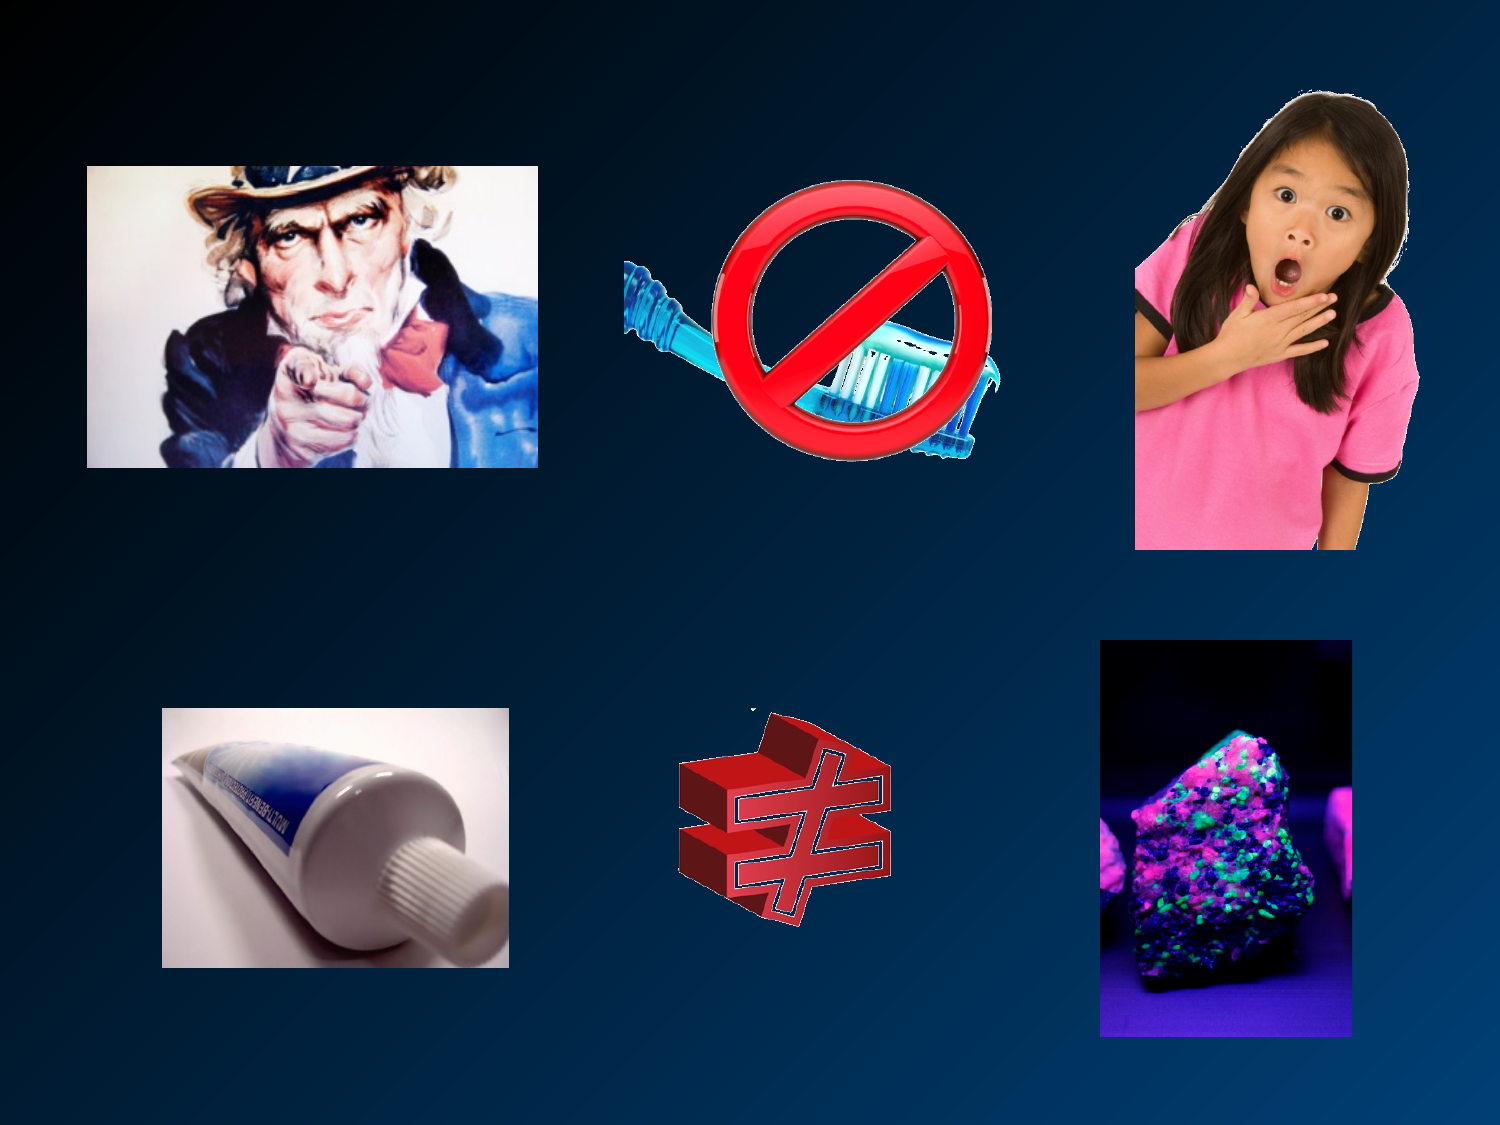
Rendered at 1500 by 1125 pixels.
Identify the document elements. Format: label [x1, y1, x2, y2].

picture [86, 166, 538, 468]
picture [668, 708, 938, 960]
picture [624, 191, 1045, 507]
picture [1135, 3, 1500, 551]
picture [668, 171, 1070, 473]
picture [161, 708, 509, 969]
picture [1099, 639, 1353, 1037]
